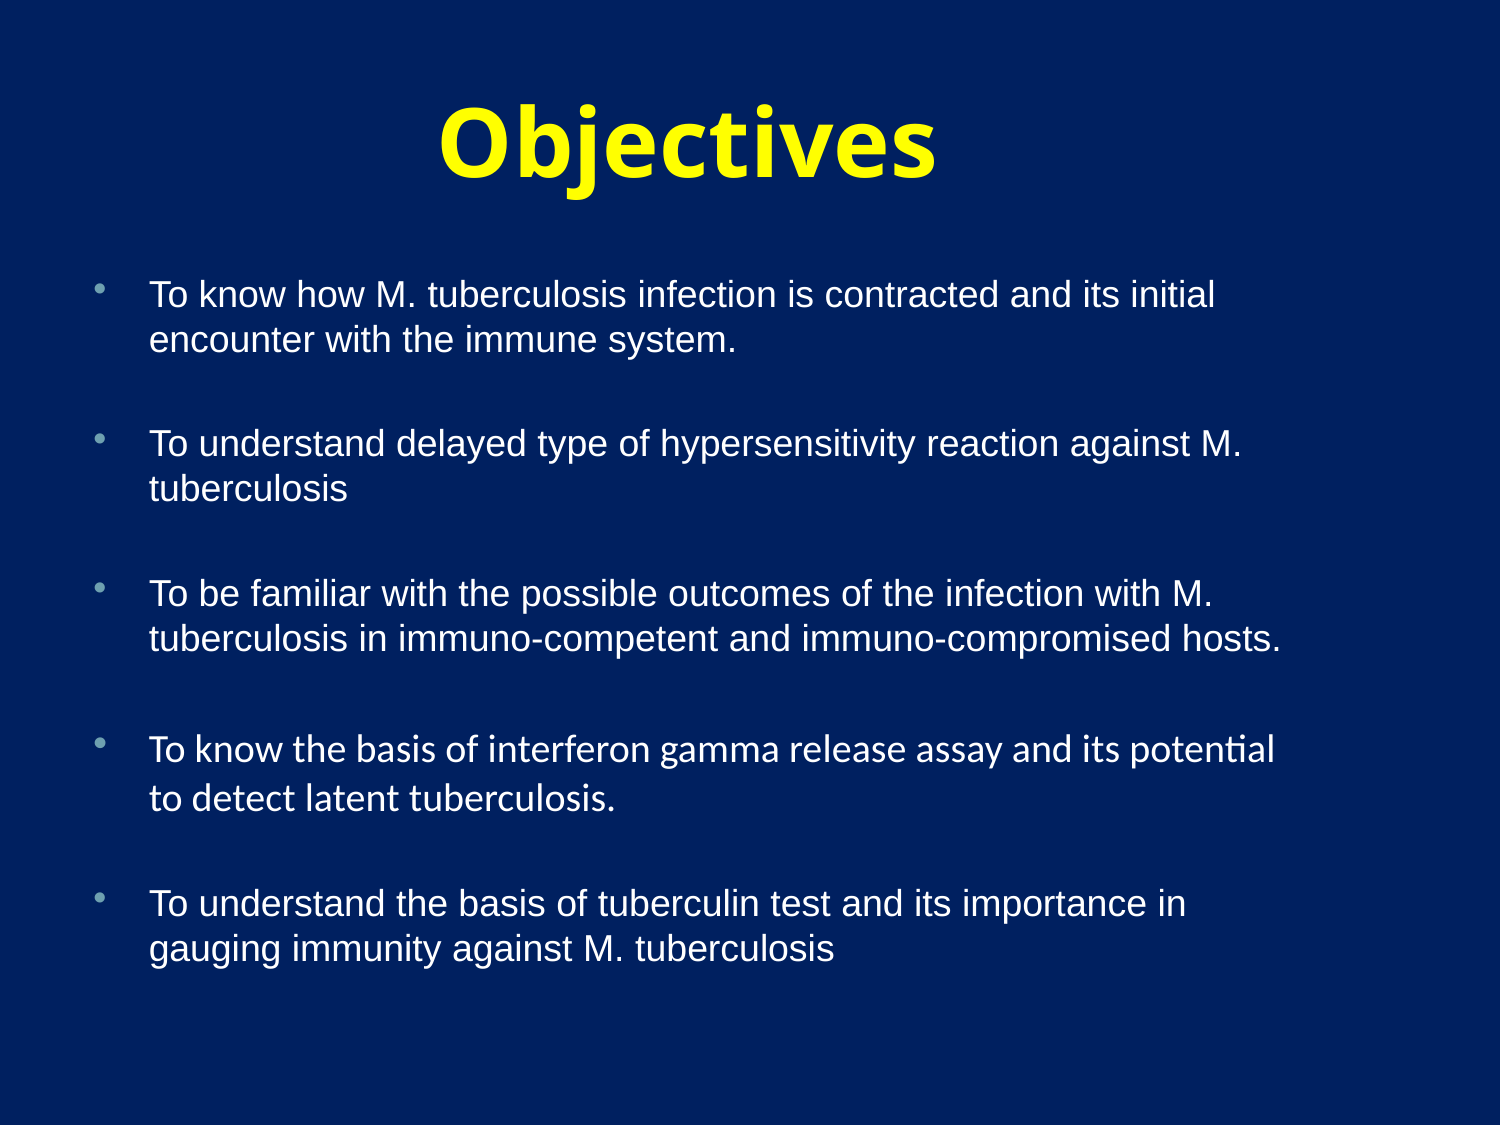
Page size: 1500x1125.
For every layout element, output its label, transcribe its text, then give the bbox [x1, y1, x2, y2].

list To know how M. tuberculosis infection is contracted and its initial encounter with the immune system. To understand delayed type of hypersensitivity reaction against M. tuberculosis To be familiar with the possible outcomes of the infection with M. tuberculosis in immuno-competent and immuno-compromised hosts. To know the basis of interferon gamma release assay and its potential to detect latent tuberculosis. To understand the basis of tuberculin test and its importance in gauging immunity against M. tuberculosis [75, 262, 1300, 1005]
title Objectives [75, 45, 1300, 233]
